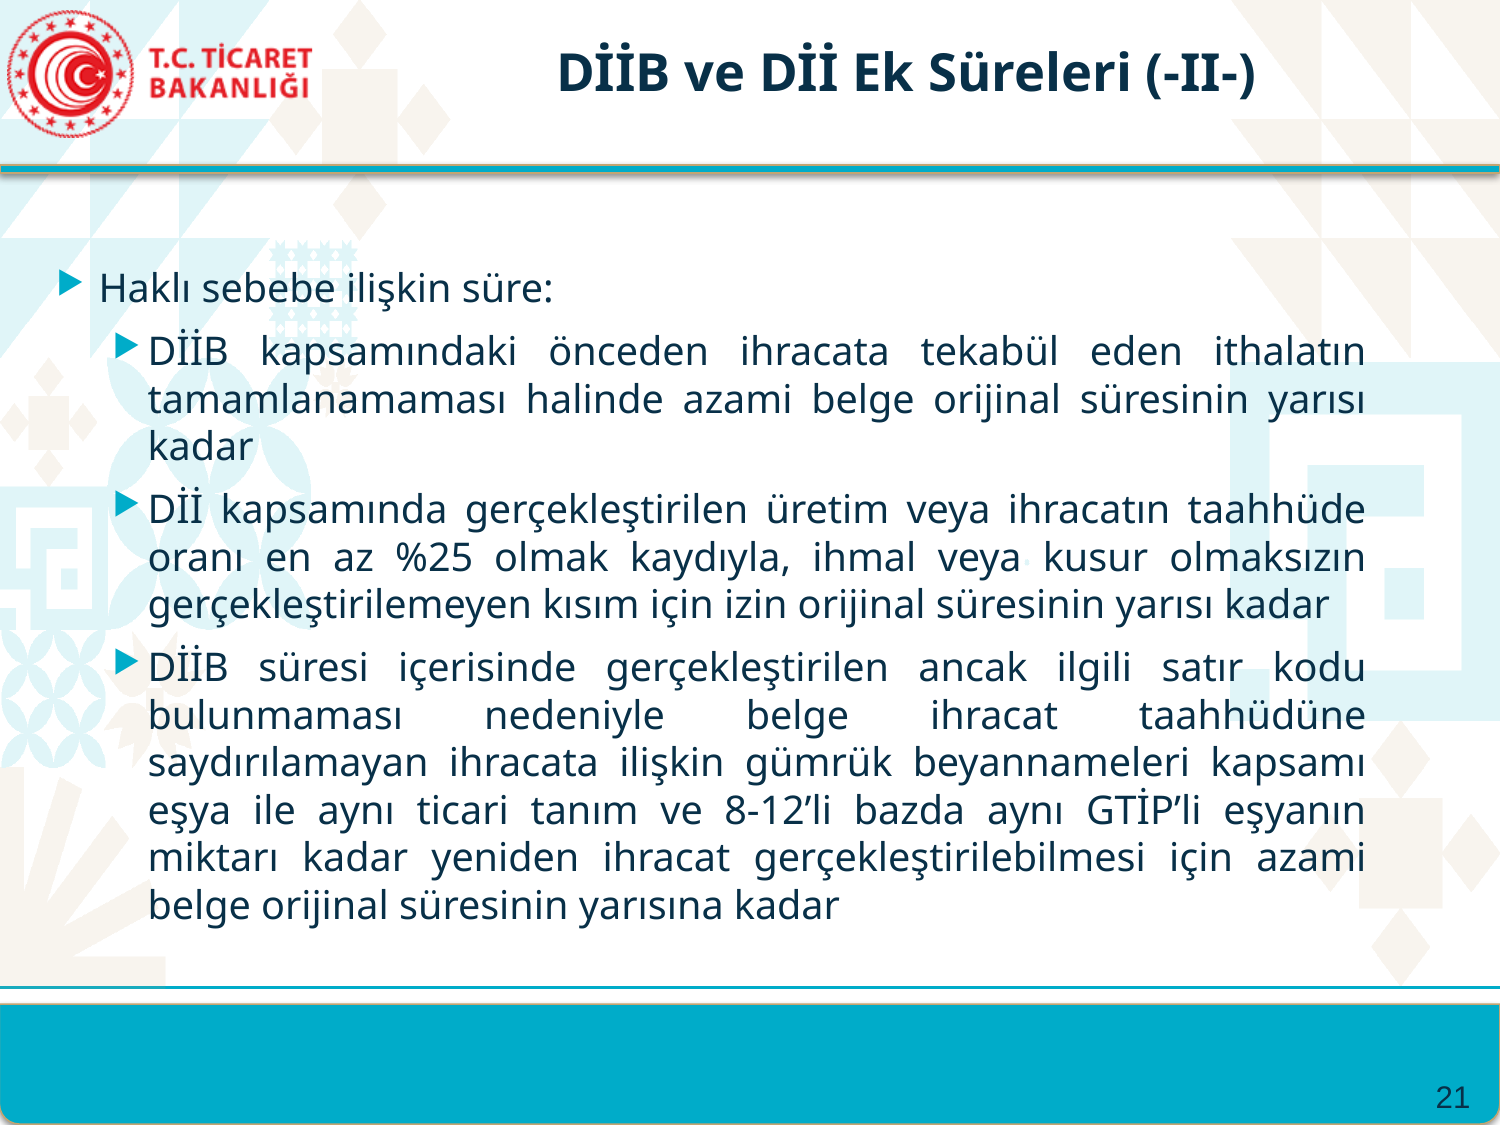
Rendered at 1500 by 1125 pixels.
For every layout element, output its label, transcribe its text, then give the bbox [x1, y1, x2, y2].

picture [0, 1114, 13, 1125]
picture [0, 0, 1500, 164]
list Haklı sebebe ilişkin süre: DİİB kapsamındaki önceden ihracata tekabül eden ithalatın tamamlanamaması halinde azami belge orijinal süresinin yarısı kadar Dİİ kapsamında gerçekleştirilen üretim veya ihracatın taahhüde oranı en az %25 olmak kaydıyla, ihmal veya kusur olmaksızın gerçekleştirilemeyen kısım için izin orijinal süresinin yarısı kadar DİİB süresi içerisinde gerçekleştirilen ancak ilgili satır kodu bulunmaması nedeniyle belge ihracat taahhüdüne saydırılamayan ihracata ilişkin gümrük beyannameleri kapsamı eşya ile aynı ticari tanım ve 8-12’li bazda aynı GTİP’li eşyanın miktarı kadar yeniden ihracat gerçekleştirilebilmesi için azami belge orijinal süresinin yarısına kadar [41, 255, 1383, 965]
slide_number 21 [1406, 1074, 1500, 1117]
picture [1486, 1117, 1500, 1125]
title DİİB ve Dİİ Ek Süreleri (-II-) [312, 30, 1500, 110]
picture [0, 174, 1500, 1003]
